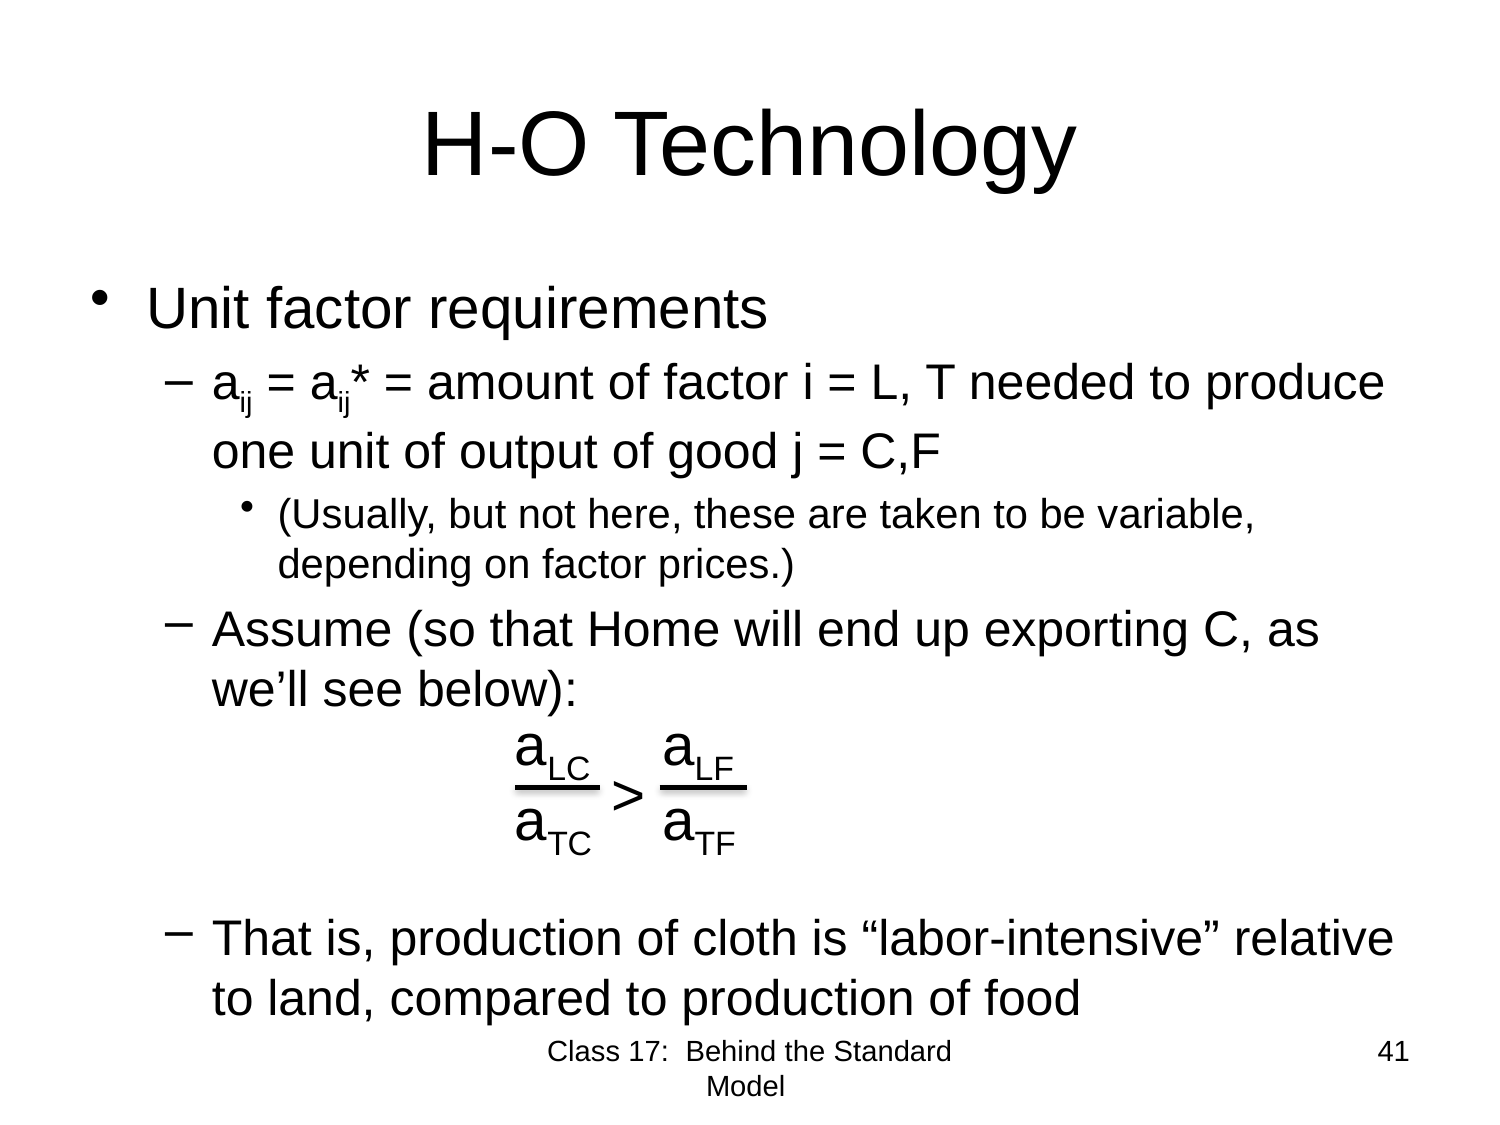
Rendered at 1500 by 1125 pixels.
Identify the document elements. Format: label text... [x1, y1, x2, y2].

slide_number 41 [1074, 1024, 1426, 1103]
footer Class 17: Behind the Standard Model [512, 1024, 988, 1103]
title H-O Technology [74, 44, 1426, 233]
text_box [499, 699, 760, 861]
list Unit factor requirements aij = aij* = amount of factor i = L, T needed to produce one unit of output of good j = C,F (Usually, but not here, these are taken to be variable, depending on factor prices.) Assume (so that Home will end up exporting C, as we’ll see below): That is, production of cloth is “labor-intensive” relative to land, compared to production of food [74, 262, 1426, 688]
